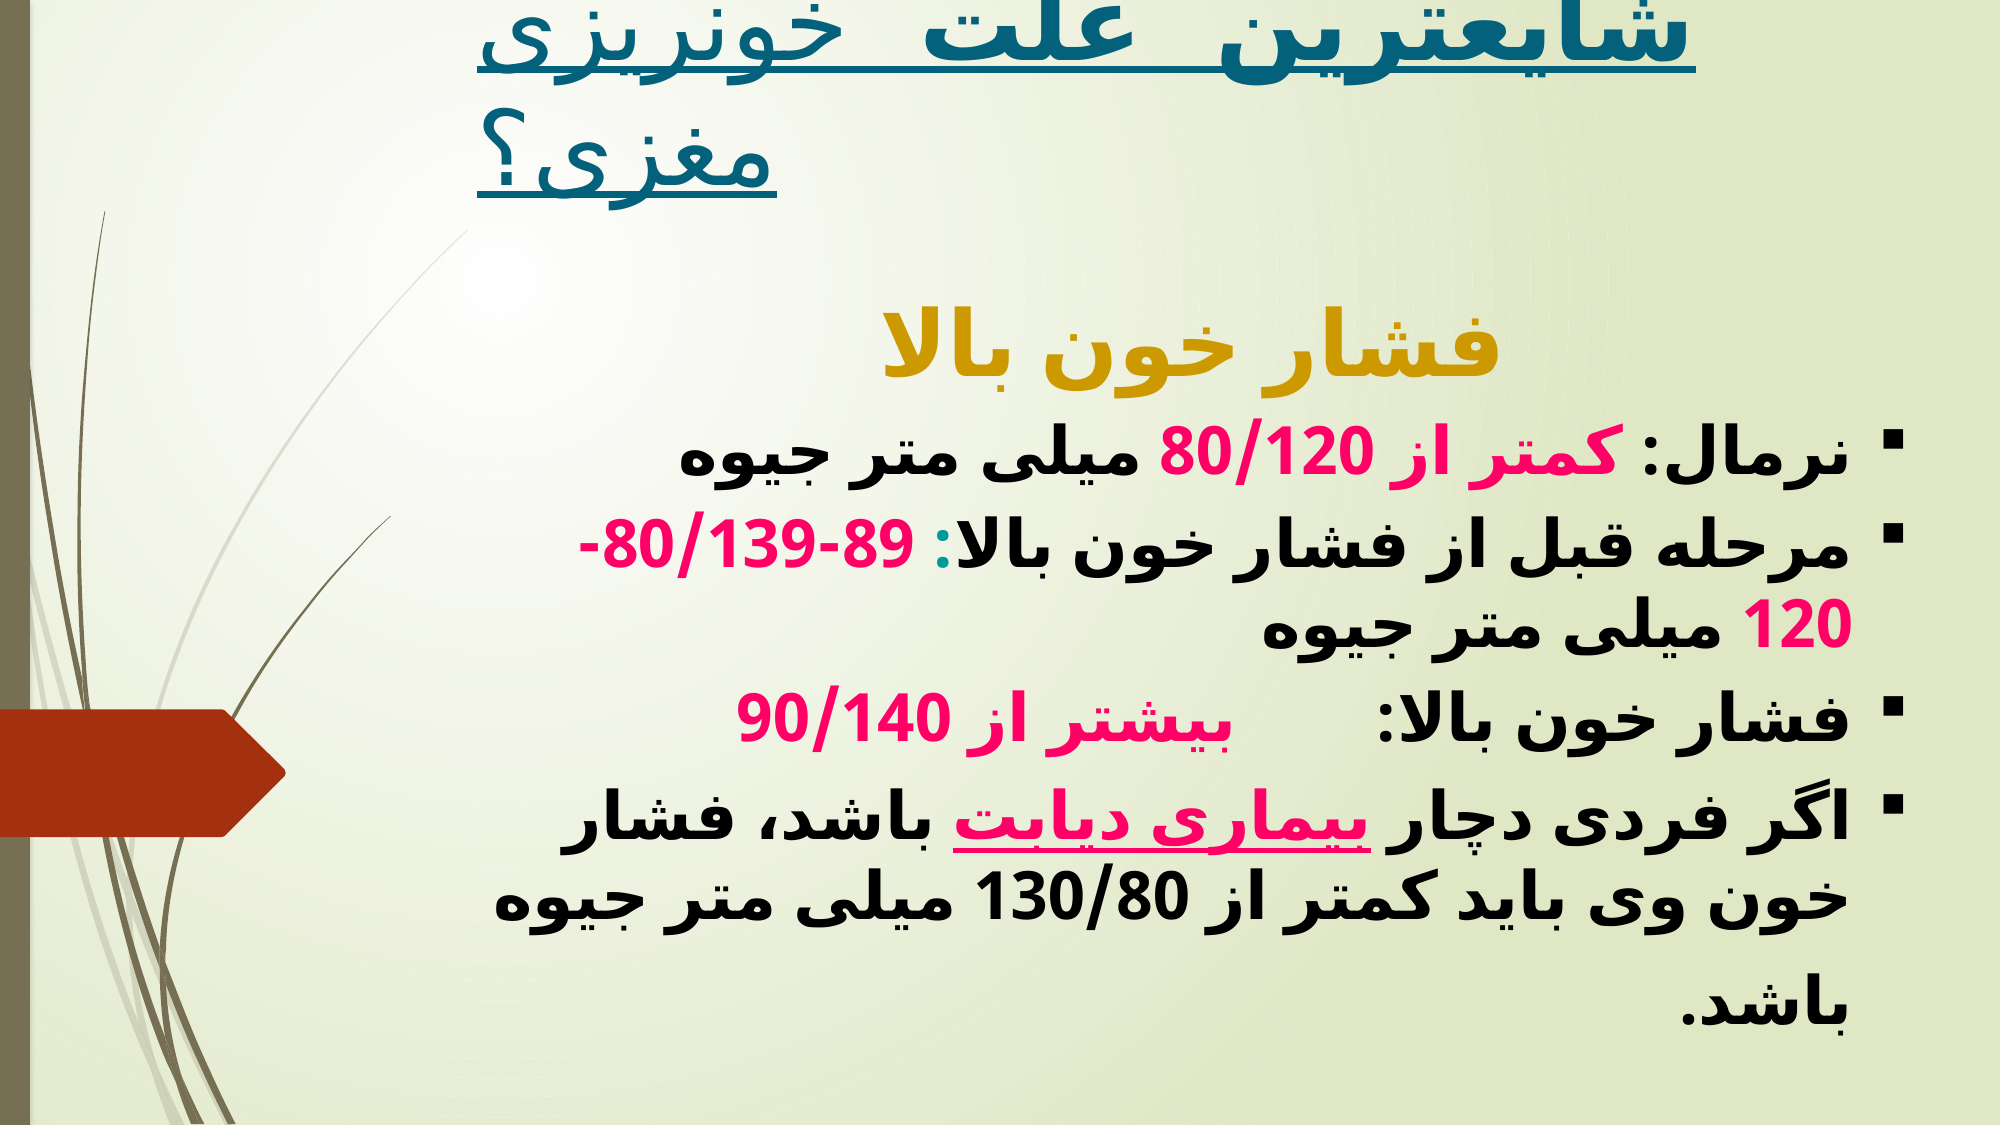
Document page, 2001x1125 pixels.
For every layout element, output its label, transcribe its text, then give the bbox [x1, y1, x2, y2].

subtitle فشار خون بالا نرمال: کمتر از 80/120 ميلی متر جيوه مرحله قبل از فشار خون بالا: 89-80/139-120 ميلی متر جيوه فشار خون بالا: بيشتر از 90/140 اگر فردی دچار بیماری دیابت باشد، فشار خون وی باید کمتر از 130/80 ميلی متر جيوه باشد. [461, 277, 1925, 1073]
title شایعترین علت خونریزی مغزی؟ [461, 54, 1925, 214]
